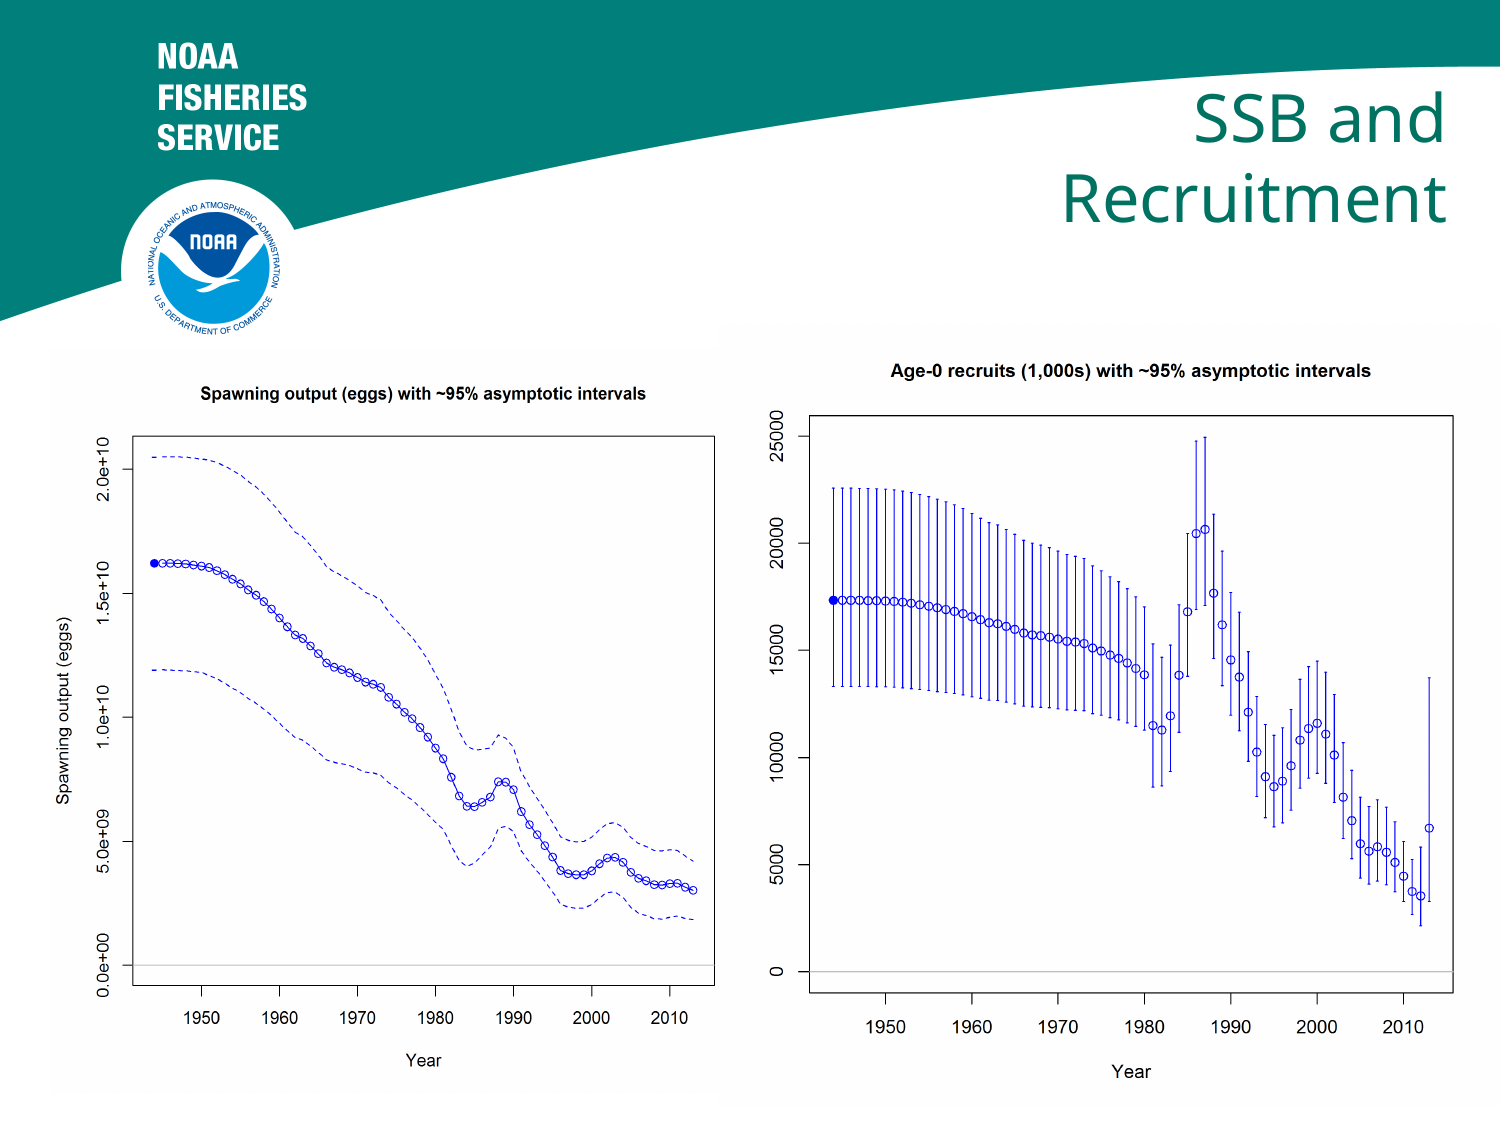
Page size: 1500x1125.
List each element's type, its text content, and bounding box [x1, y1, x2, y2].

title SSB and Recruitment [774, 87, 1463, 225]
picture [0, 0, 1500, 1125]
